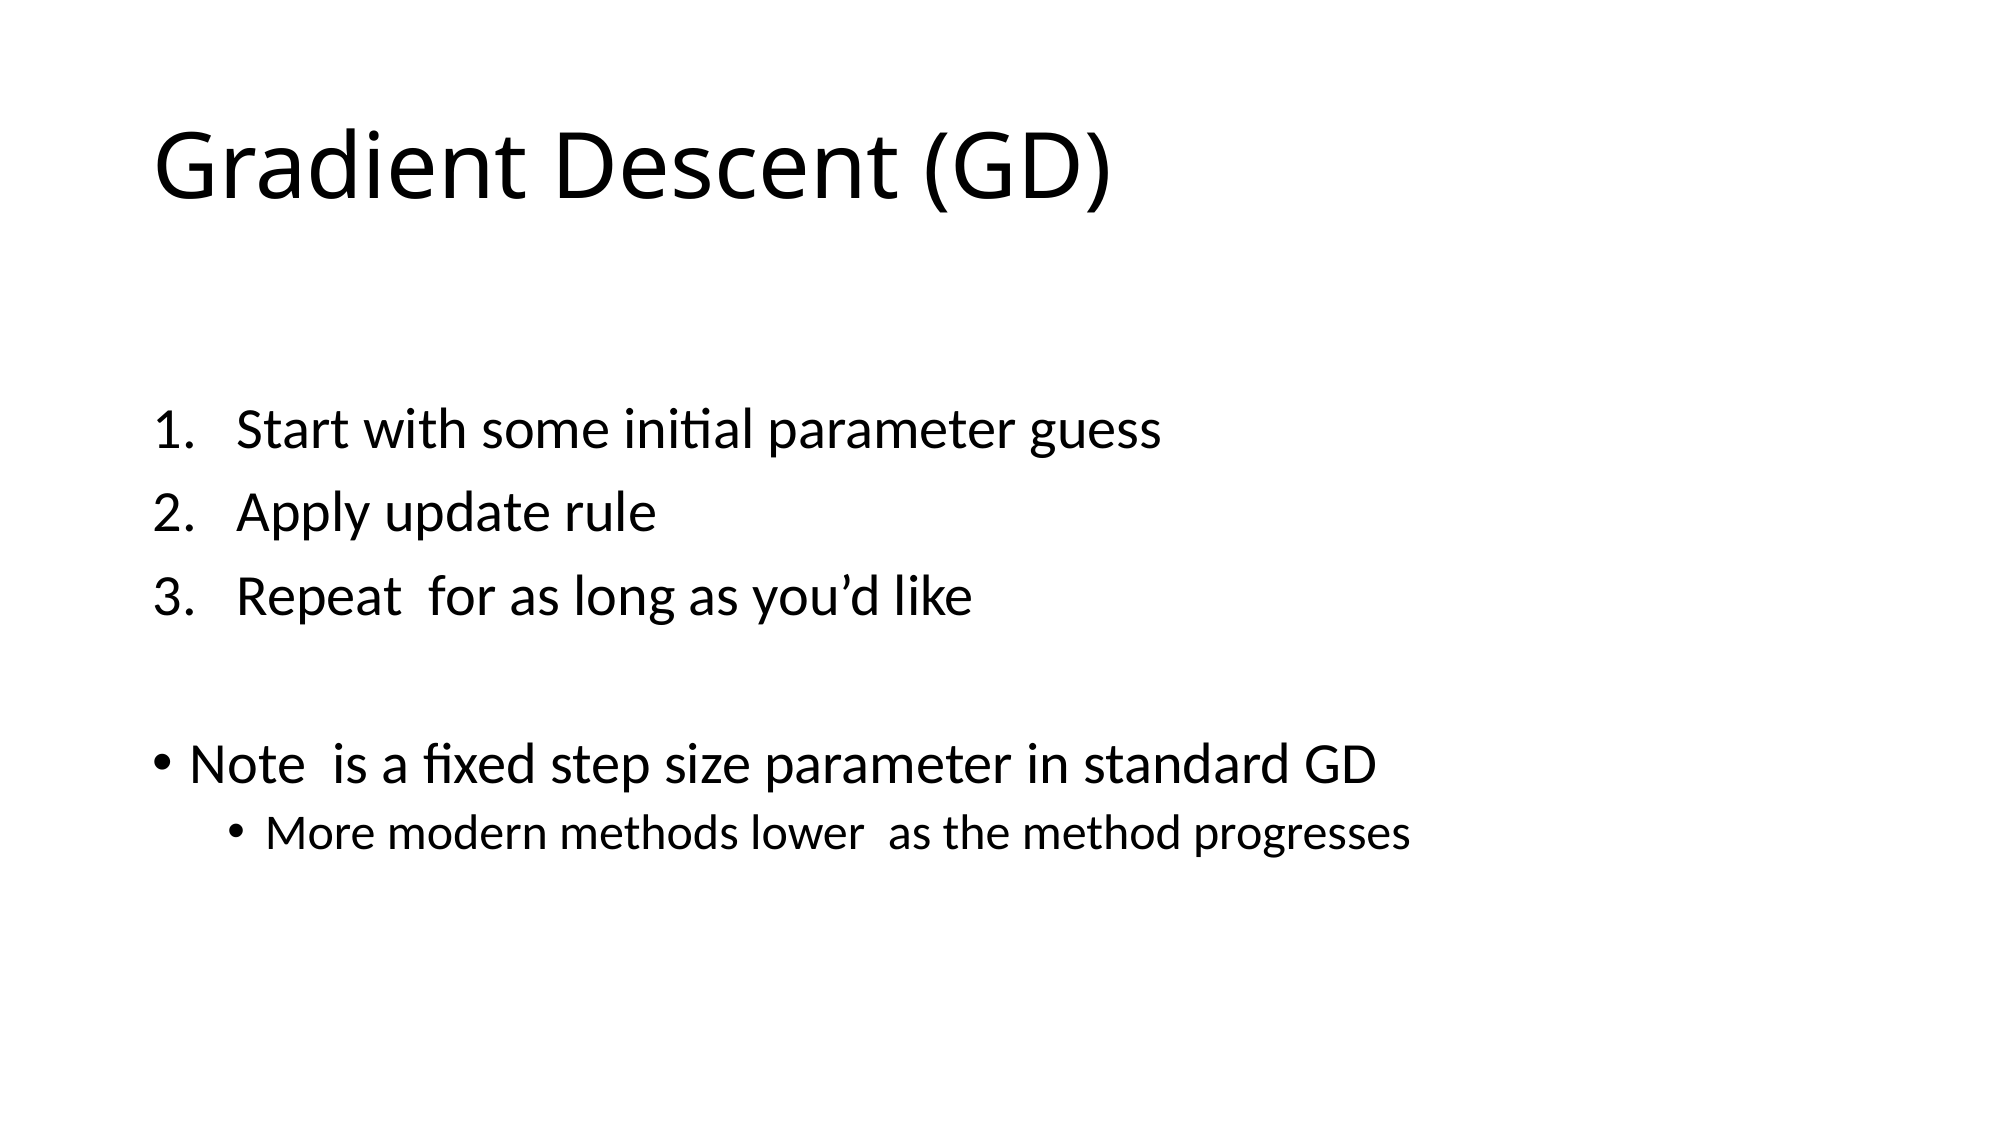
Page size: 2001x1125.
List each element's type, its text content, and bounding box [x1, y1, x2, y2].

title Gradient Descent (GD) [137, 59, 1863, 278]
